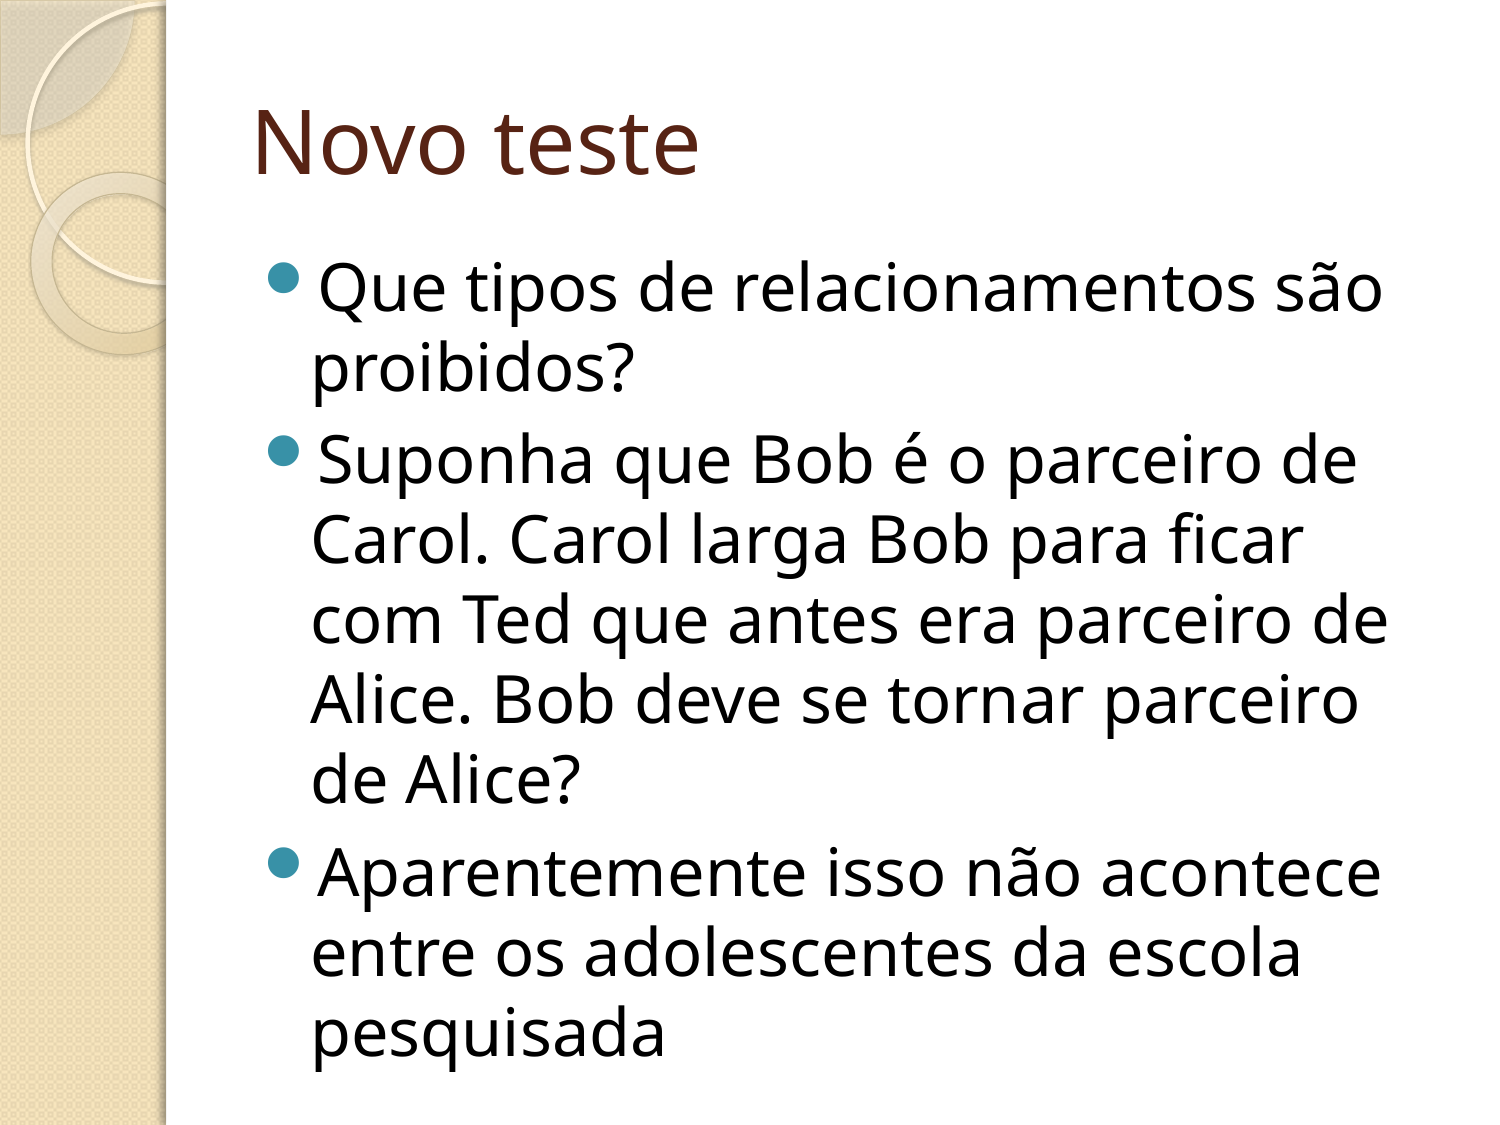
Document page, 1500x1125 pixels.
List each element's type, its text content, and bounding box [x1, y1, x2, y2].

list Que tipos de relacionamentos são proibidos? Suponha que Bob é o parceiro de Carol. Carol larga Bob para ficar com Ted que antes era parceiro de Alice. Bob deve se tornar parceiro de Alice? Aparentemente isso não acontece entre os adolescentes da escola pesquisada [235, 237, 1466, 1025]
title Novo teste [235, 45, 1466, 233]
